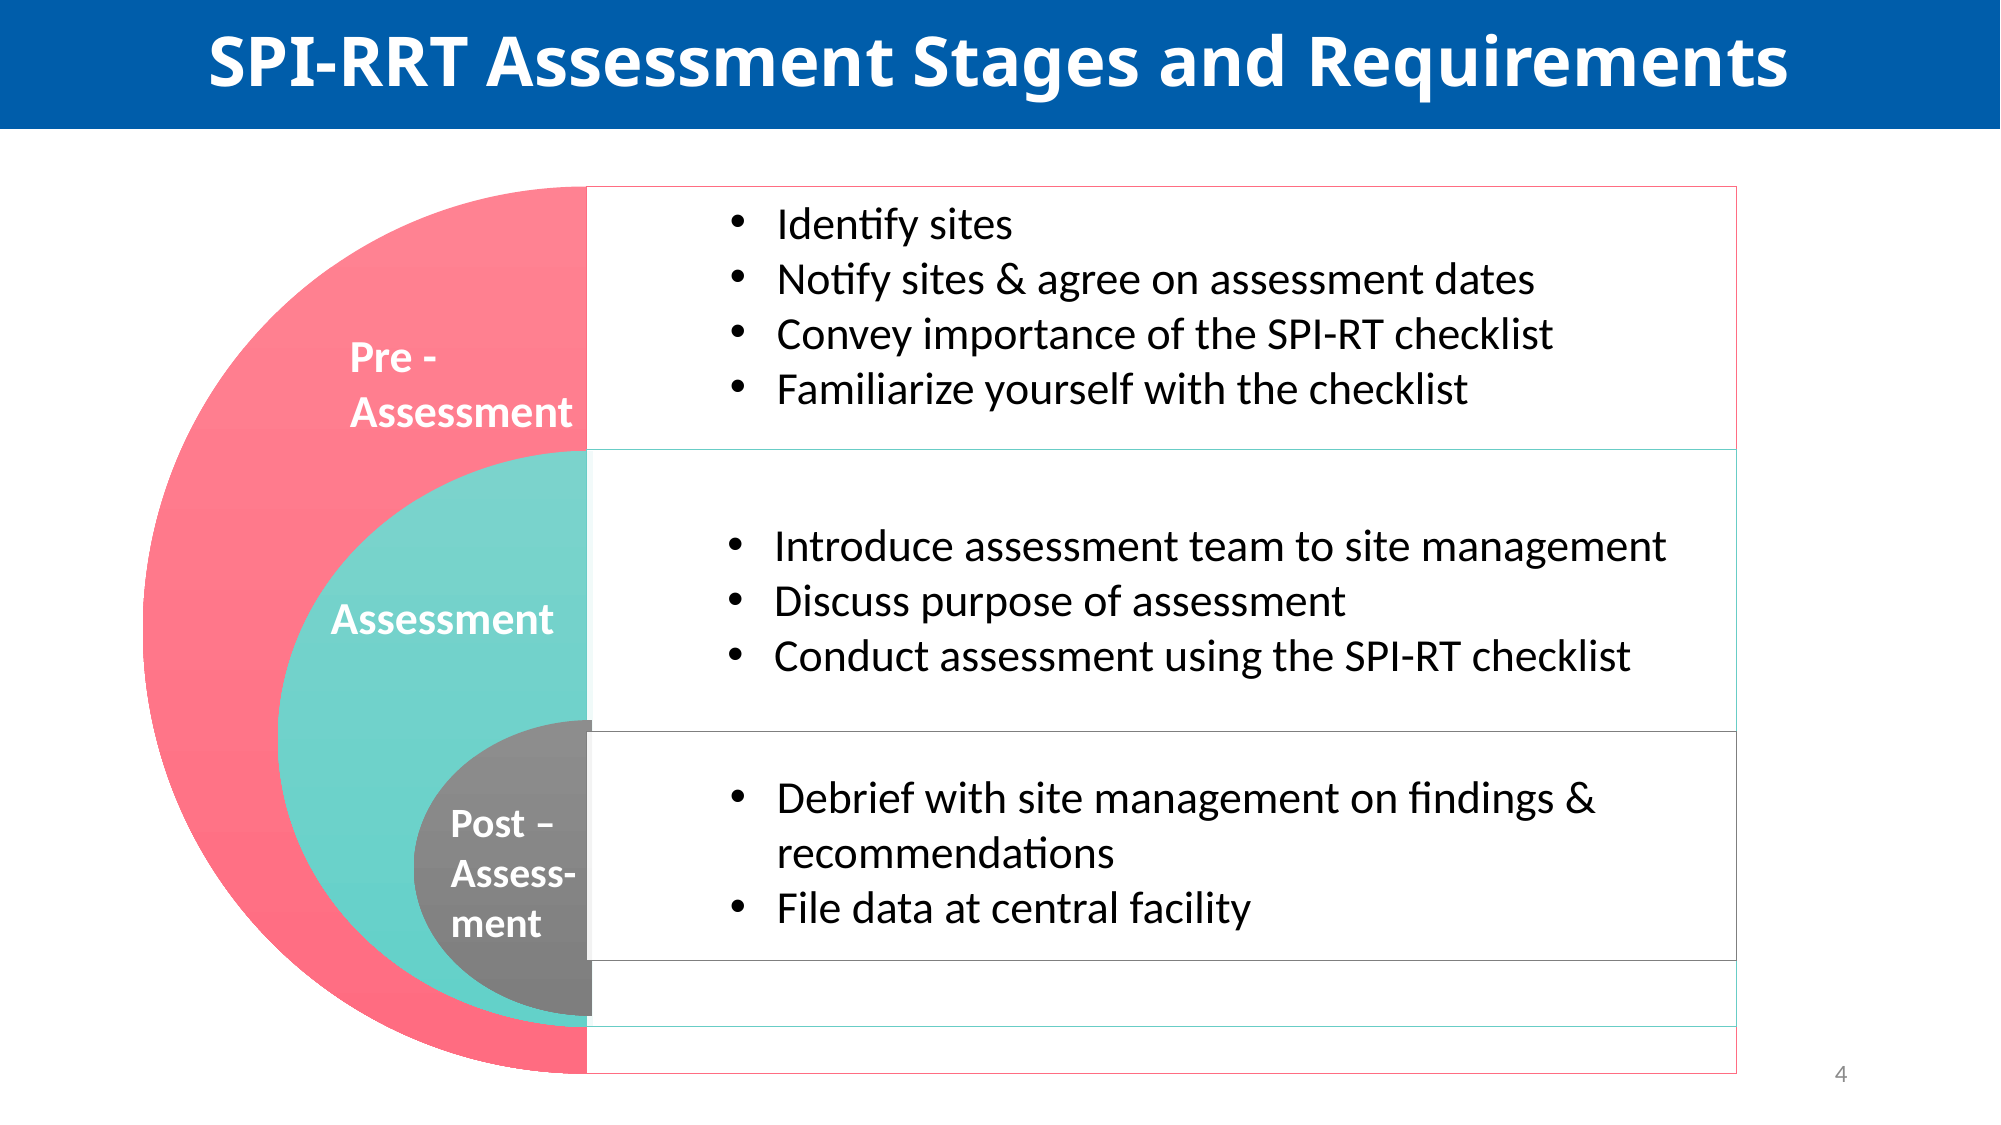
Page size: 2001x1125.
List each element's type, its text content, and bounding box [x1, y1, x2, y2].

title SPI-RRT Assessment Stages and Requirements [0, 124, 2000, 129]
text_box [142, 186, 1737, 1074]
text_box [0, 0, 2000, 124]
slide_number 4 [1412, 1042, 1863, 1103]
